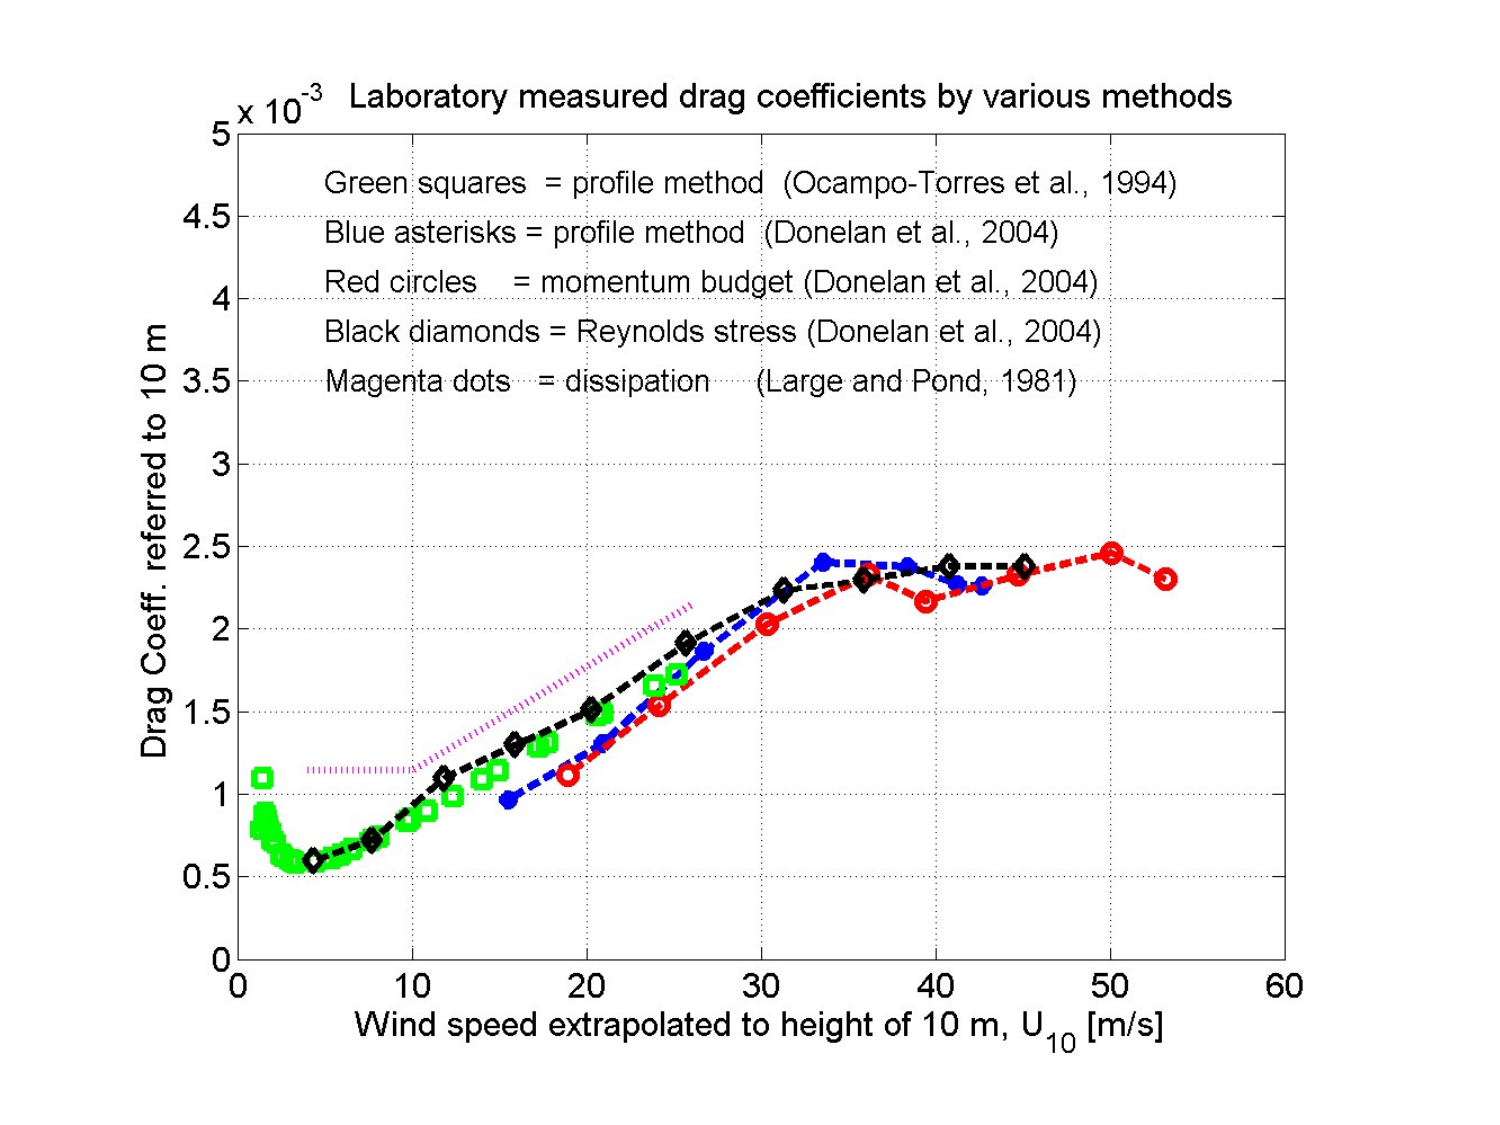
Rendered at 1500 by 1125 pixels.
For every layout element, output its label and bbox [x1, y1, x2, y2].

list [62, 57, 1413, 1071]
